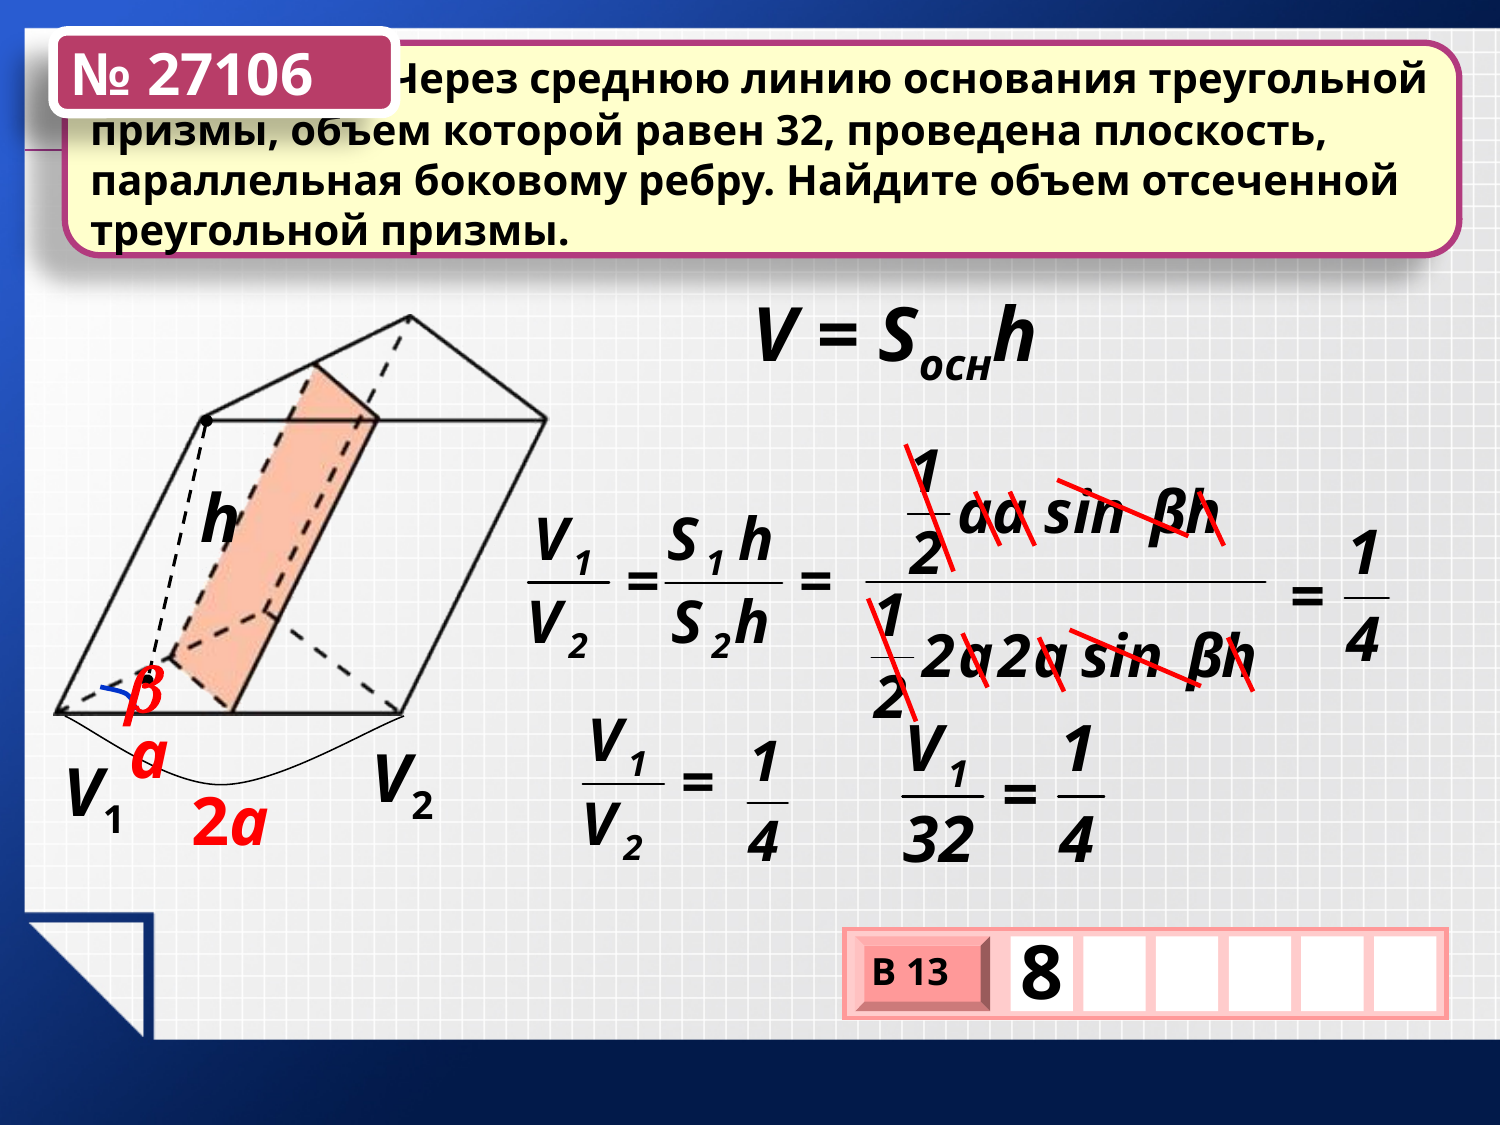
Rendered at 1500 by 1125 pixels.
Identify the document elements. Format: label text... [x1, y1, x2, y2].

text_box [891, 710, 1117, 877]
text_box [572, 703, 727, 874]
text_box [40, 703, 188, 839]
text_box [844, 916, 1447, 1024]
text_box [867, 444, 954, 722]
picture [0, 0, 1500, 1125]
text_box № 27106 [50, 28, 398, 116]
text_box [517, 503, 653, 672]
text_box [856, 432, 1279, 731]
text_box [655, 503, 848, 672]
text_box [1056, 479, 1202, 687]
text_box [100, 644, 161, 702]
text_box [64, 715, 456, 868]
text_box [1198, 491, 1254, 692]
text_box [1009, 491, 1065, 692]
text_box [737, 727, 800, 874]
text_box V = Soснh [738, 296, 1176, 397]
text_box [1281, 514, 1400, 676]
text_box Через среднюю линию основания треугольной призмы, объем которой равен 32, проведена плоскость, параллельная боковому ребру. Найдите объем отсеченной треугольной призмы. [64, 41, 1461, 257]
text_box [962, 491, 1001, 688]
